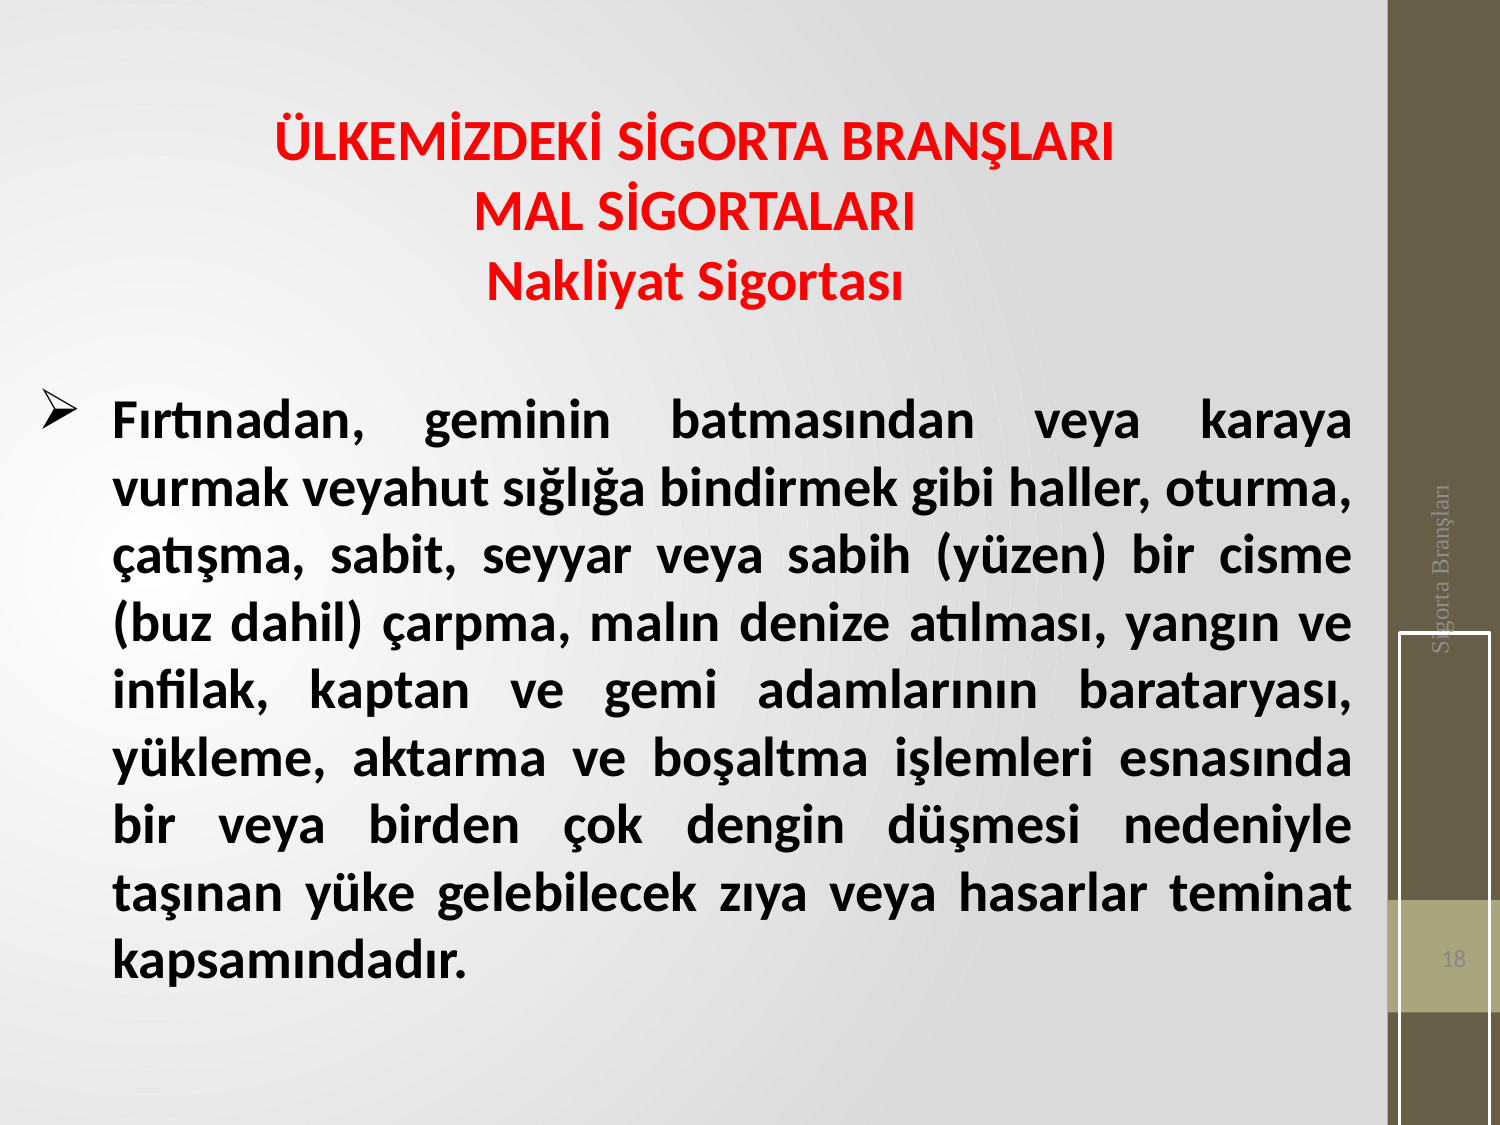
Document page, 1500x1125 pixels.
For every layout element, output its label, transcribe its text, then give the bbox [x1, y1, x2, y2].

text_box ÜLKEMİZDEKİ SİGORTA BRANŞLARI MAL SİGORTALARI Nakliyat Sigortası Fırtınadan, geminin batmasından veya karaya vurmak veyahut sığlığa bindirmek gibi haller, oturma, çatışma, sabit, seyyar veya sabih (yüzen) bir cisme (buz dahil) çarpma, malın denize atılması, yangın ve infilak, kaptan ve gemi adamlarının barataryası, yükleme, aktarma ve boşaltma işlemleri esnasında bir veya birden çok dengin düşmesi nedeniyle taşınan yüke gelebilecek zıya veya hasarlar teminat kapsamındadır. [37, 99, 1354, 990]
slide_number 18 [1398, 631, 1491, 1125]
footer Sigorta Branşları [1408, 250, 1469, 889]
